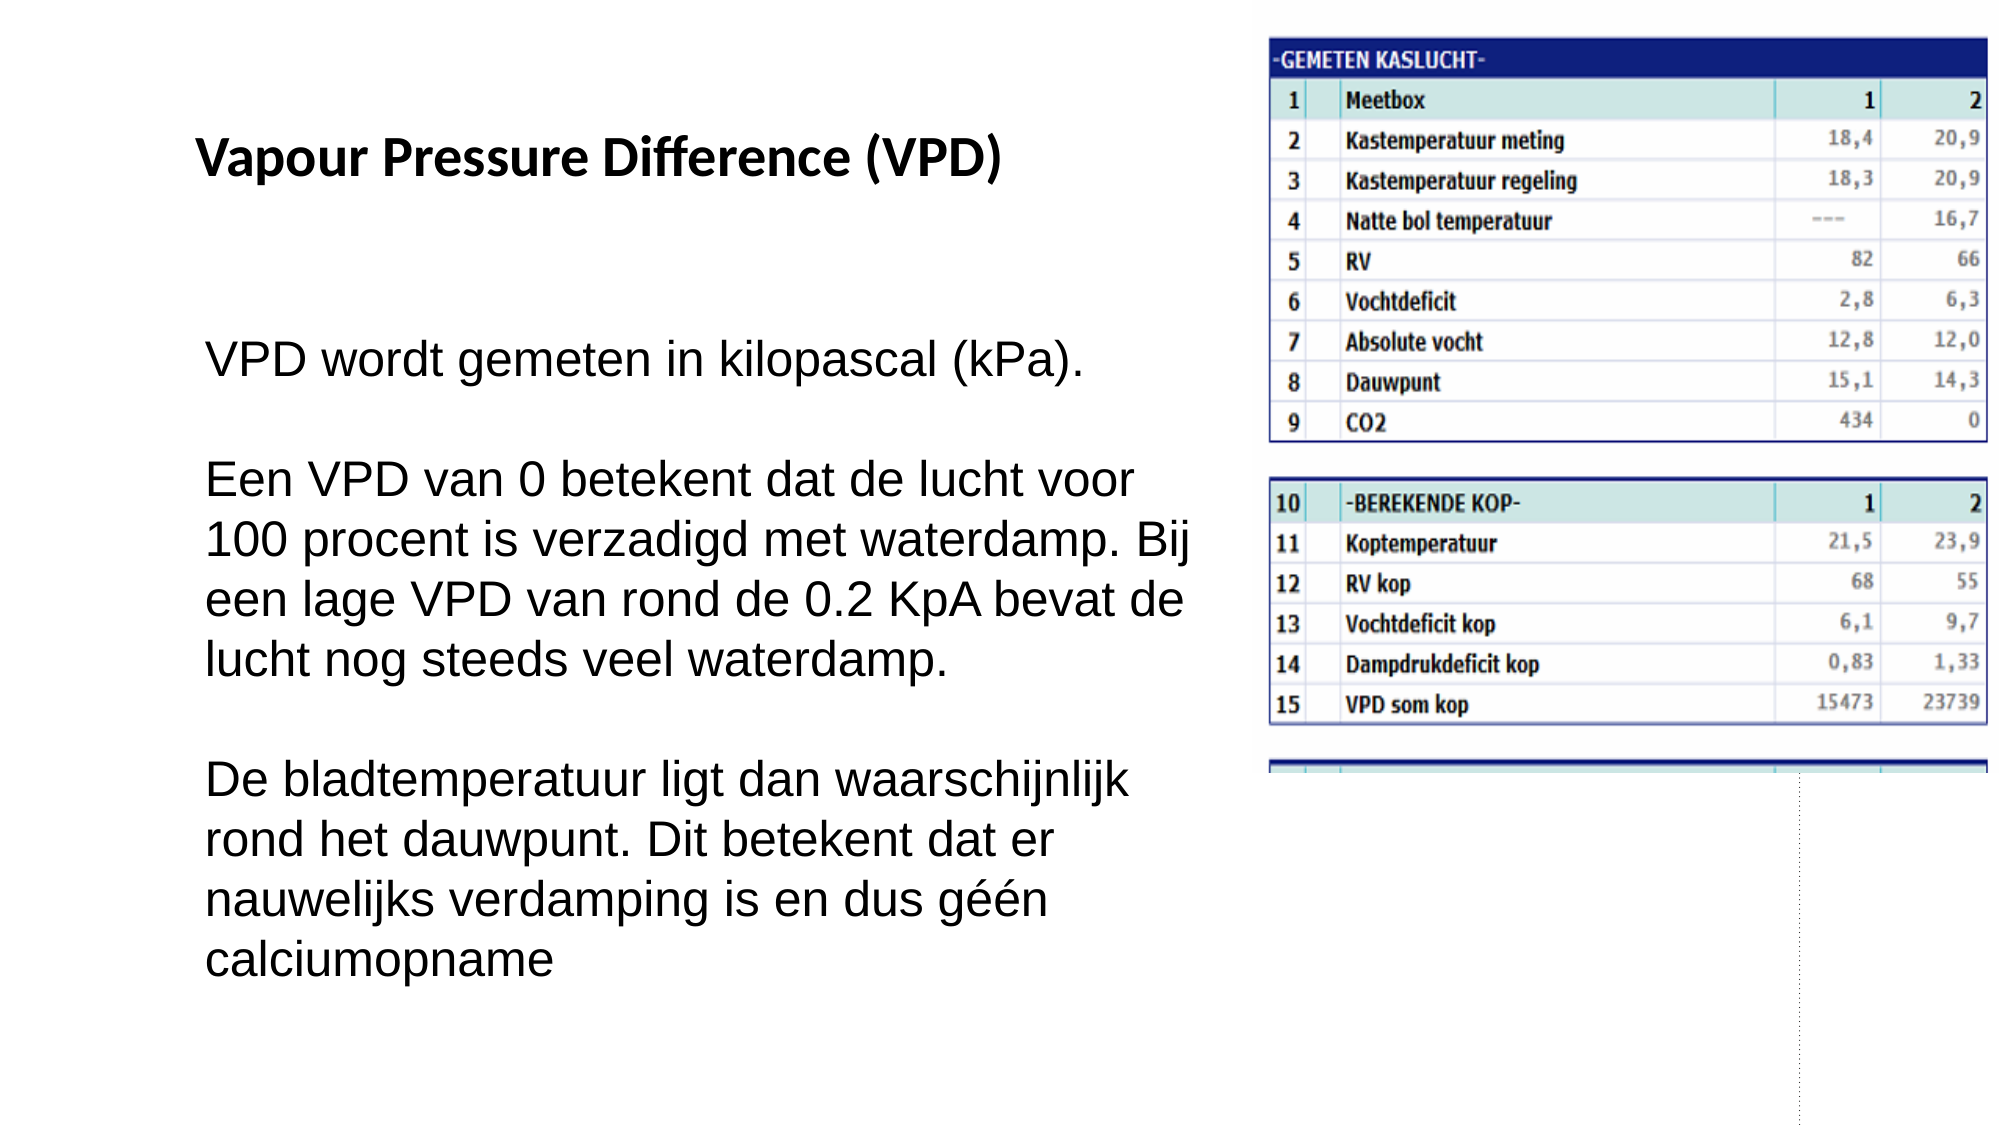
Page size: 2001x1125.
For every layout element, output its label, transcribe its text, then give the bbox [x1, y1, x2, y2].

text_box Vapour Pressure Difference (VPD) [180, 110, 1123, 196]
text_box VPD wordt gemeten in kilopascal (kPa). Een VPD van 0 betekent dat de lucht voor 100 procent is verzadigd met waterdamp. Bij een lage VPD van rond de 0.2 KpA bevat de lucht nog steeds veel waterdamp. De bladtemperatuur ligt dan waarschijnlijk rond het dauwpunt. Dit betekent dat er nauwelijks verdamping is en dus géén calciumopname [190, 319, 1218, 995]
picture [1252, 0, 2001, 1125]
